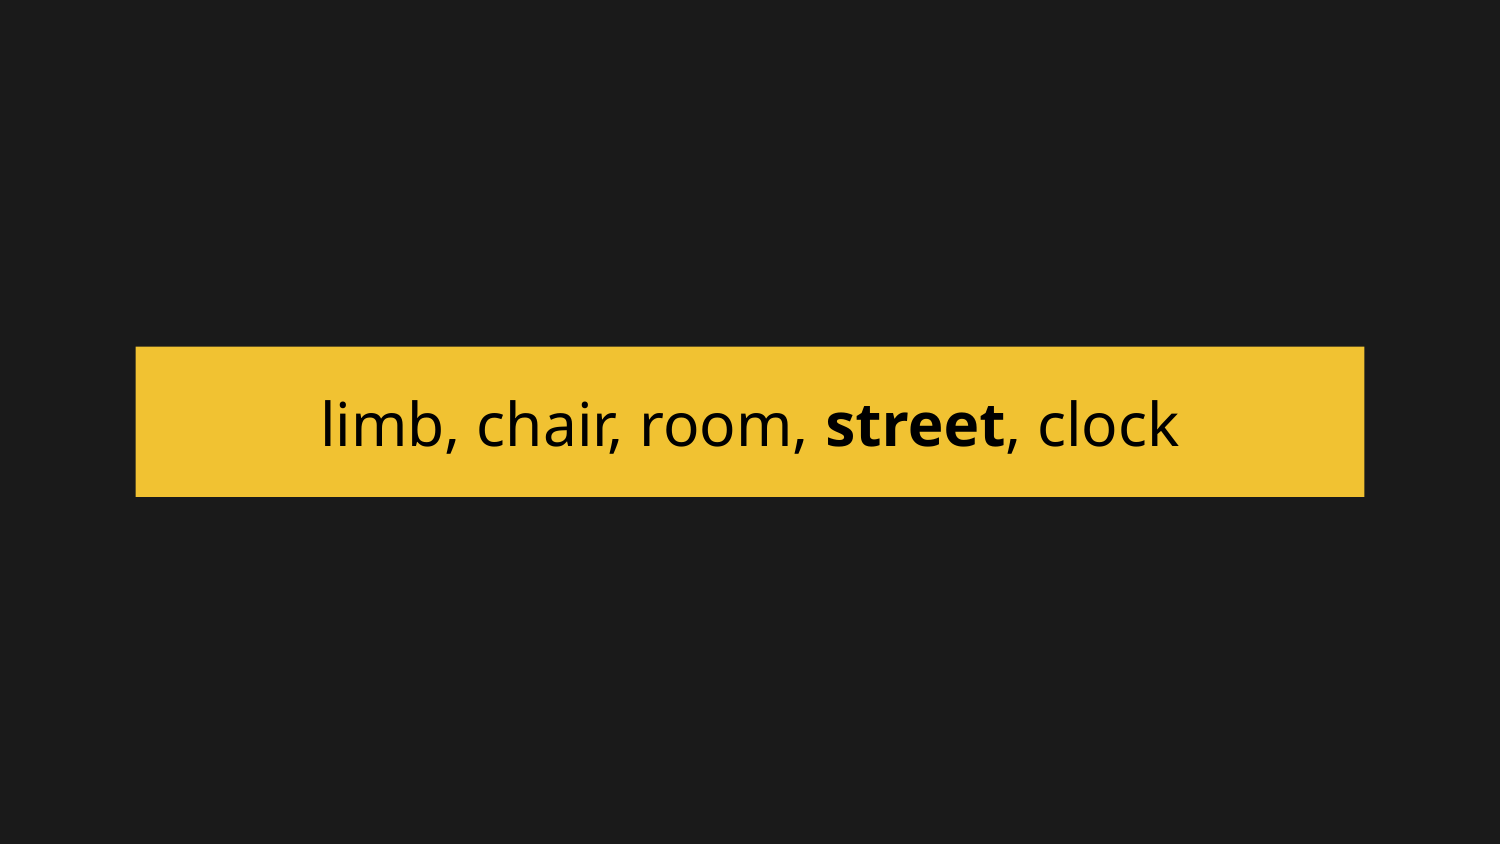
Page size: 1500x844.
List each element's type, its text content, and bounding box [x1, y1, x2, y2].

title limb, chair, room, street, clock [135, 346, 1365, 497]
